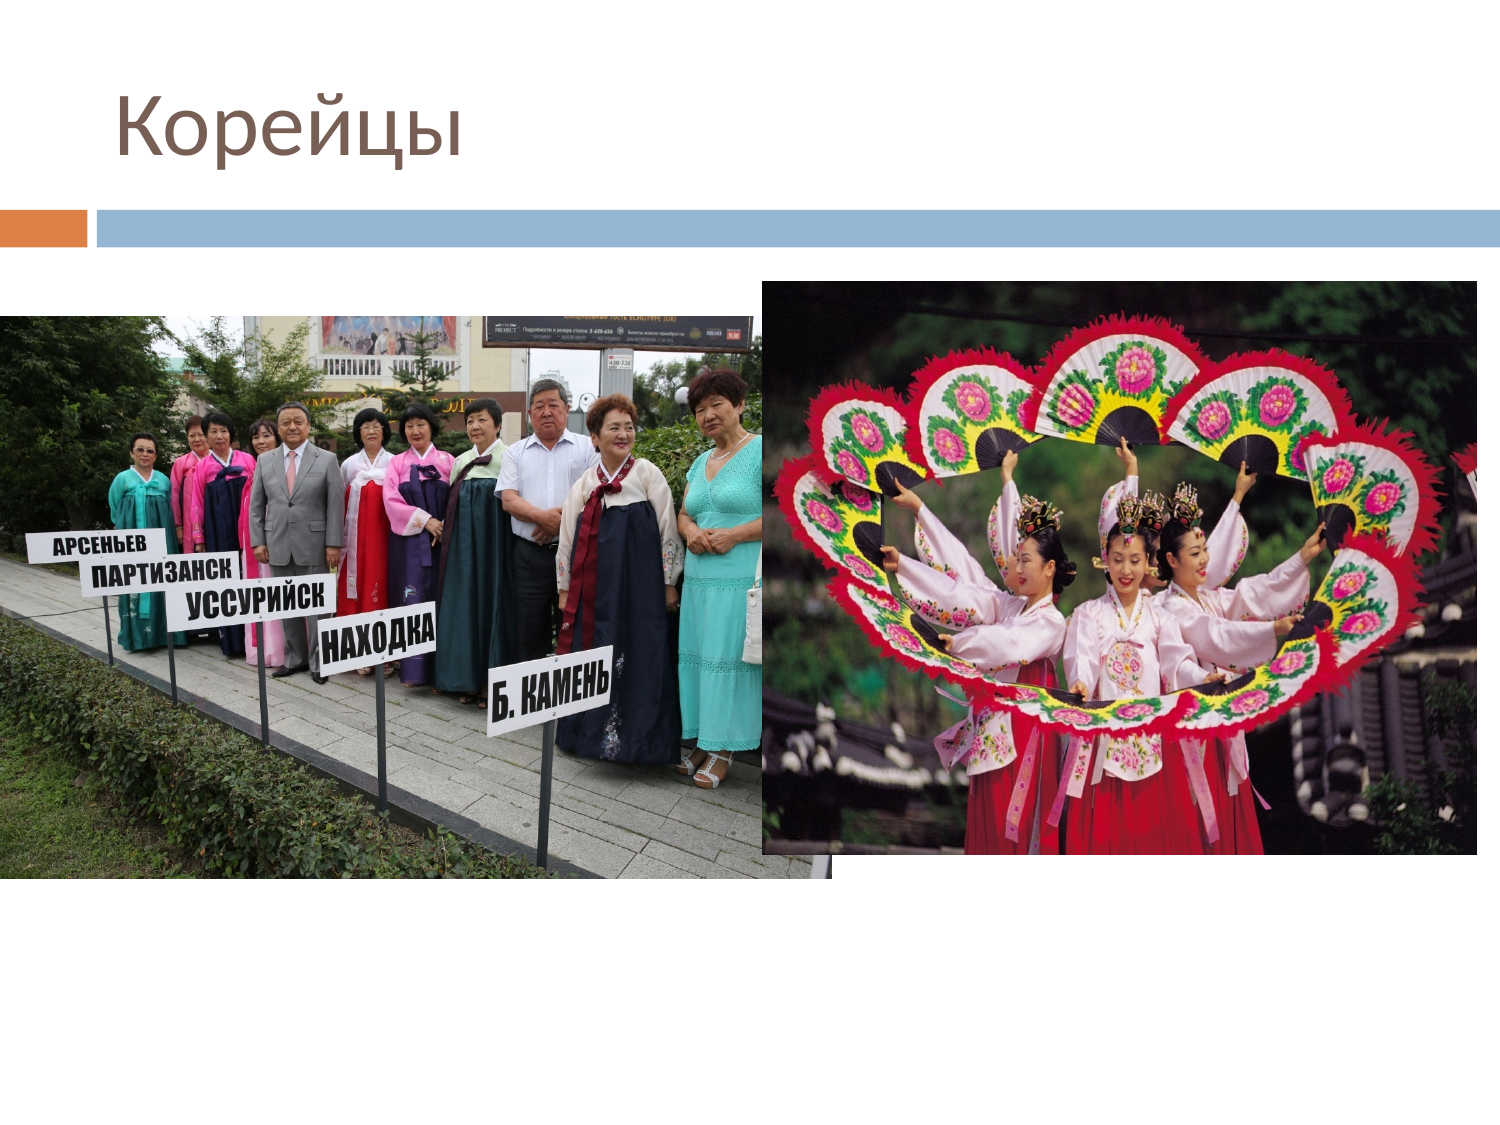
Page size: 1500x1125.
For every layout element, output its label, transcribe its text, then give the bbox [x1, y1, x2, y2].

title Корейцы [99, 37, 1438, 200]
picture [0, 281, 1477, 879]
